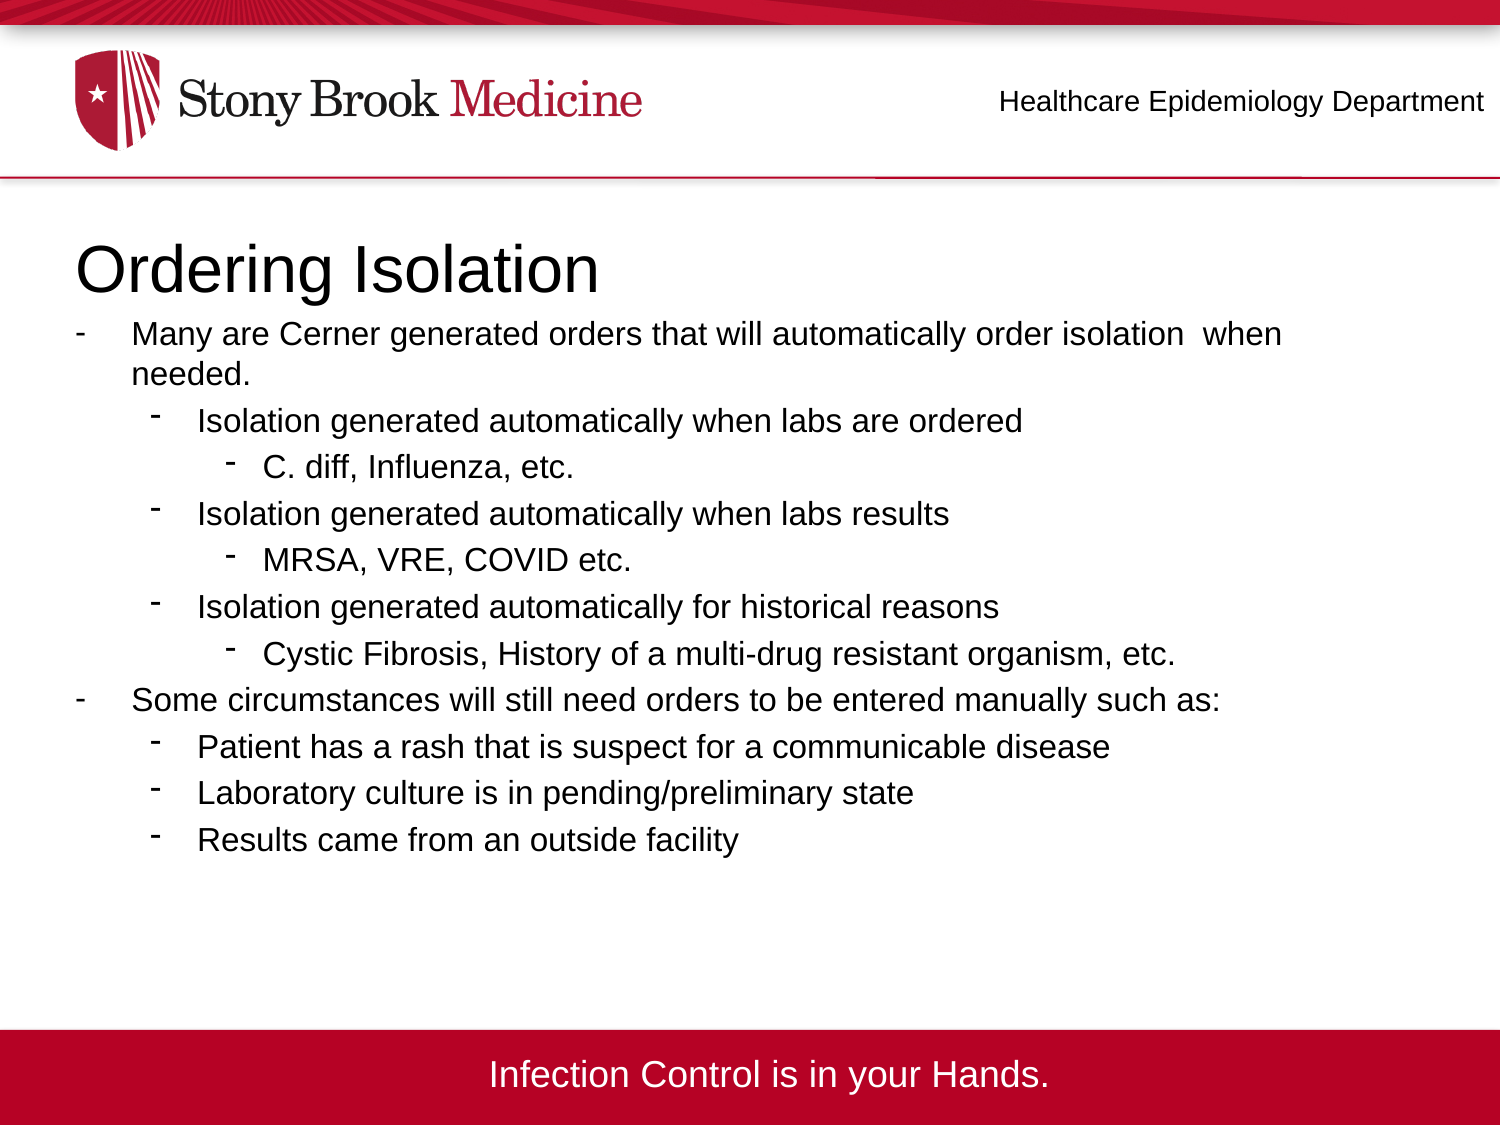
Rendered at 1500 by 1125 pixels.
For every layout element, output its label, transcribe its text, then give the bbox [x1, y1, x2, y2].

text_box Healthcare Epidemiology Department [937, 74, 1500, 125]
picture [0, 0, 1500, 25]
list Ordering Isolation Many are Cerner generated orders that will automatically order isolation when needed. Isolation generated automatically when labs are ordered C. diff, Influenza, etc. Isolation generated automatically when labs results MRSA, VRE, COVID etc. Isolation generated automatically for historical reasons Cystic Fibrosis, History of a multi-drug resistant organism, etc. Some circumstances will still need orders to be entered manually such as: Patient has a rash that is suspect for a communicable disease Laboratory culture is in pending/preliminary state Results came from an outside facility [74, 217, 1426, 961]
picture [75, 48, 642, 151]
text_box Infection Control is in your Hands. [473, 1042, 1066, 1103]
